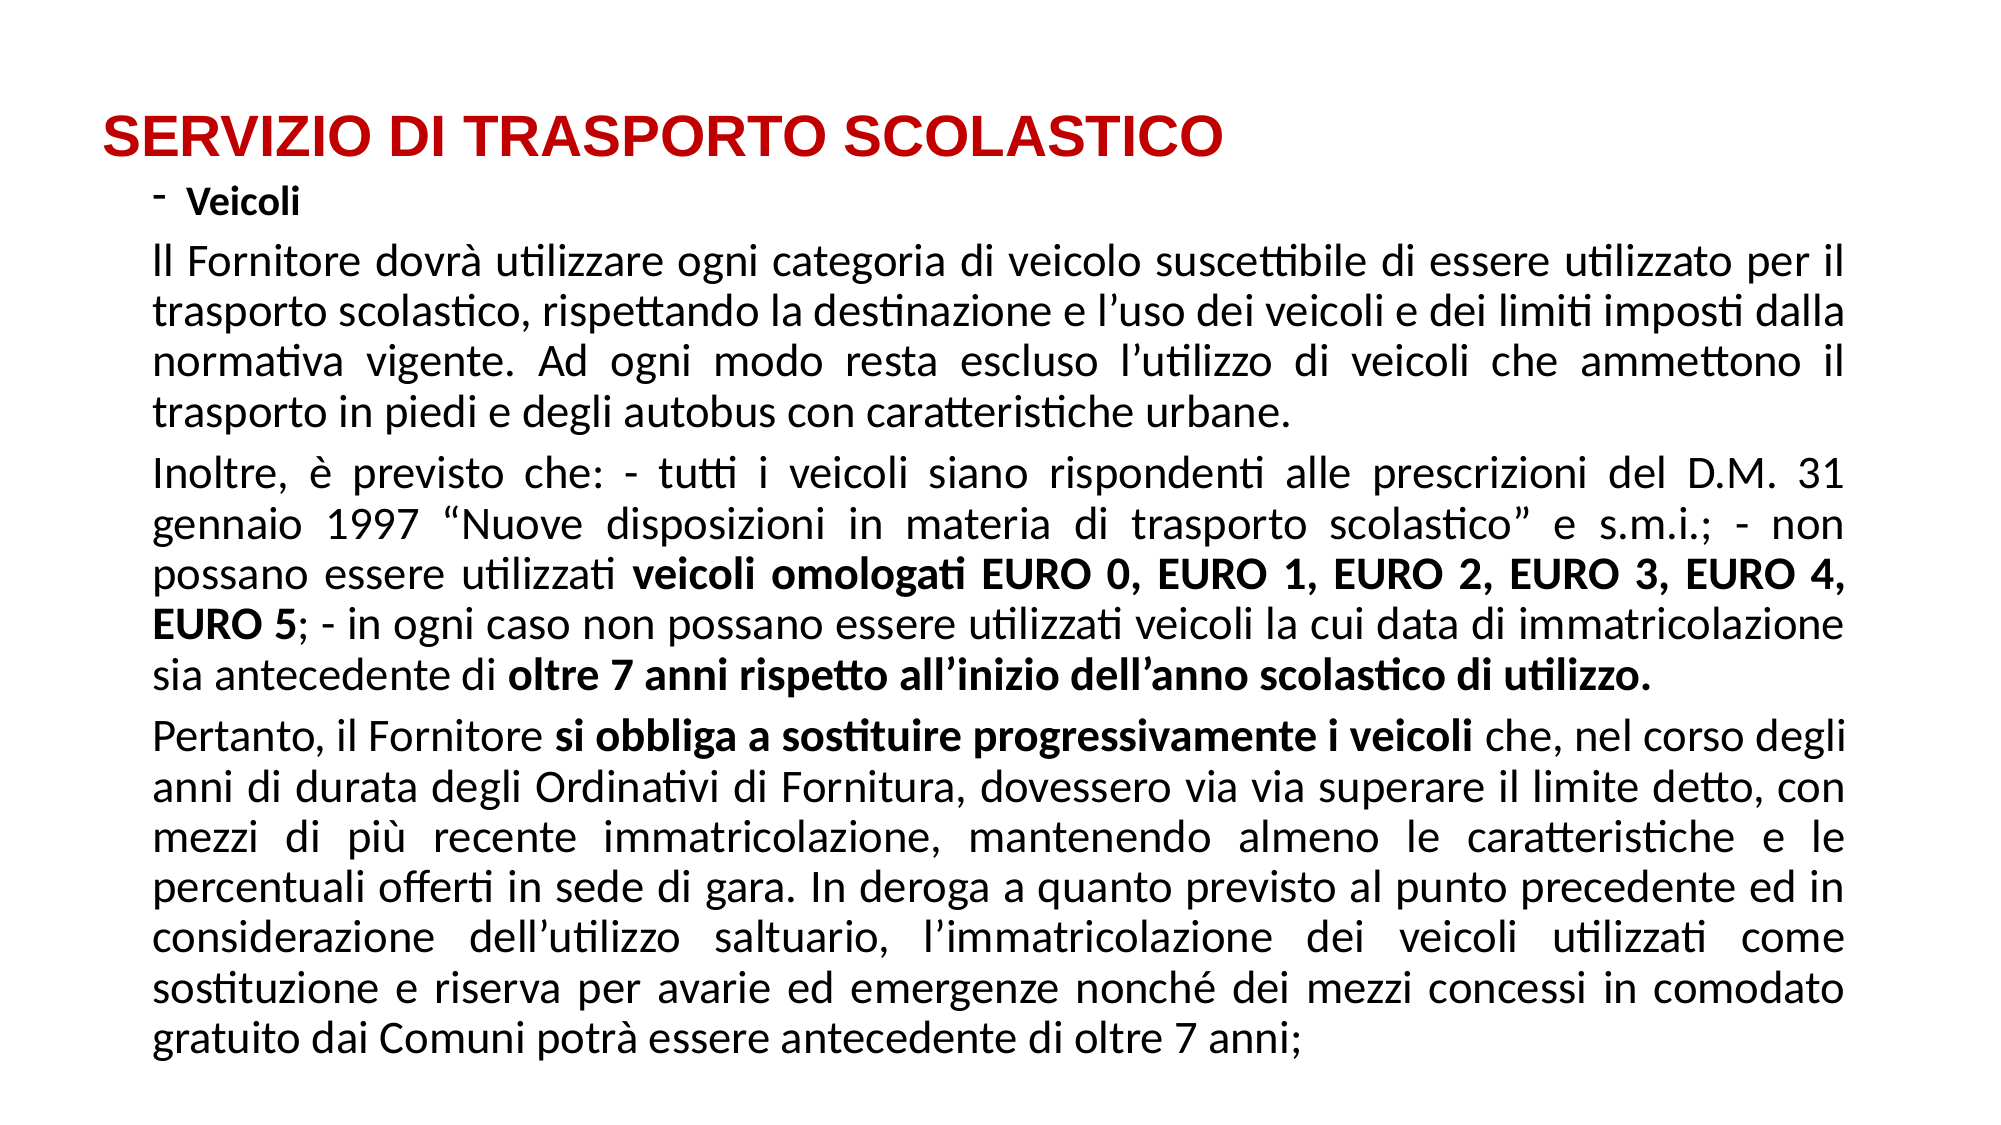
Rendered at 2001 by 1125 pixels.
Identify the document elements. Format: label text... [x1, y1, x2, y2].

text_box SERVIZIO DI TRASPORTO SCOLASTICO [87, 43, 1888, 233]
list Veicoli ll Fornitore dovrà utilizzare ogni categoria di veicolo suscettibile di essere utilizzato per il trasporto scolastico, rispettando la destinazione e l’uso dei veicoli e dei limiti imposti dalla normativa vigente. Ad ogni modo resta escluso l’utilizzo di veicoli che ammettono il trasporto in piedi e degli autobus con caratteristiche urbane. Inoltre, è previsto che: - tutti i veicoli siano rispondenti alle prescrizioni del D.M. 31 gennaio 1997 “Nuove disposizioni in materia di trasporto scolastico” e s.m.i.; - non possano essere utilizzati veicoli omologati EURO 0, EURO 1, EURO 2, EURO 3, EURO 4, EURO 5; - in ogni caso non possano essere utilizzati veicoli la cui data di immatricolazione sia antecedente di oltre 7 anni rispetto all’inizio dell’anno scolastico di utilizzo. Pertanto, il Fornitore si obbliga a sostituire progressivamente i veicoli che, nel corso degli anni di durata degli Ordinativi di Fornitura, dovessero via via superare il limite detto, con mezzi di più recente immatricolazione, mantenendo almeno le caratteristiche e le percentuali offerti in sede di gara. In deroga a quanto previsto al punto precedente ed in considerazione dell’utilizzo saltuario, l’immatricolazione dei veicoli utilizzati come sostituzione e riserva per avarie ed emergenze nonché dei mezzi concessi in comodato gratuito dai Comuni potrà essere antecedente di oltre 7 anni; [137, 171, 1863, 1125]
